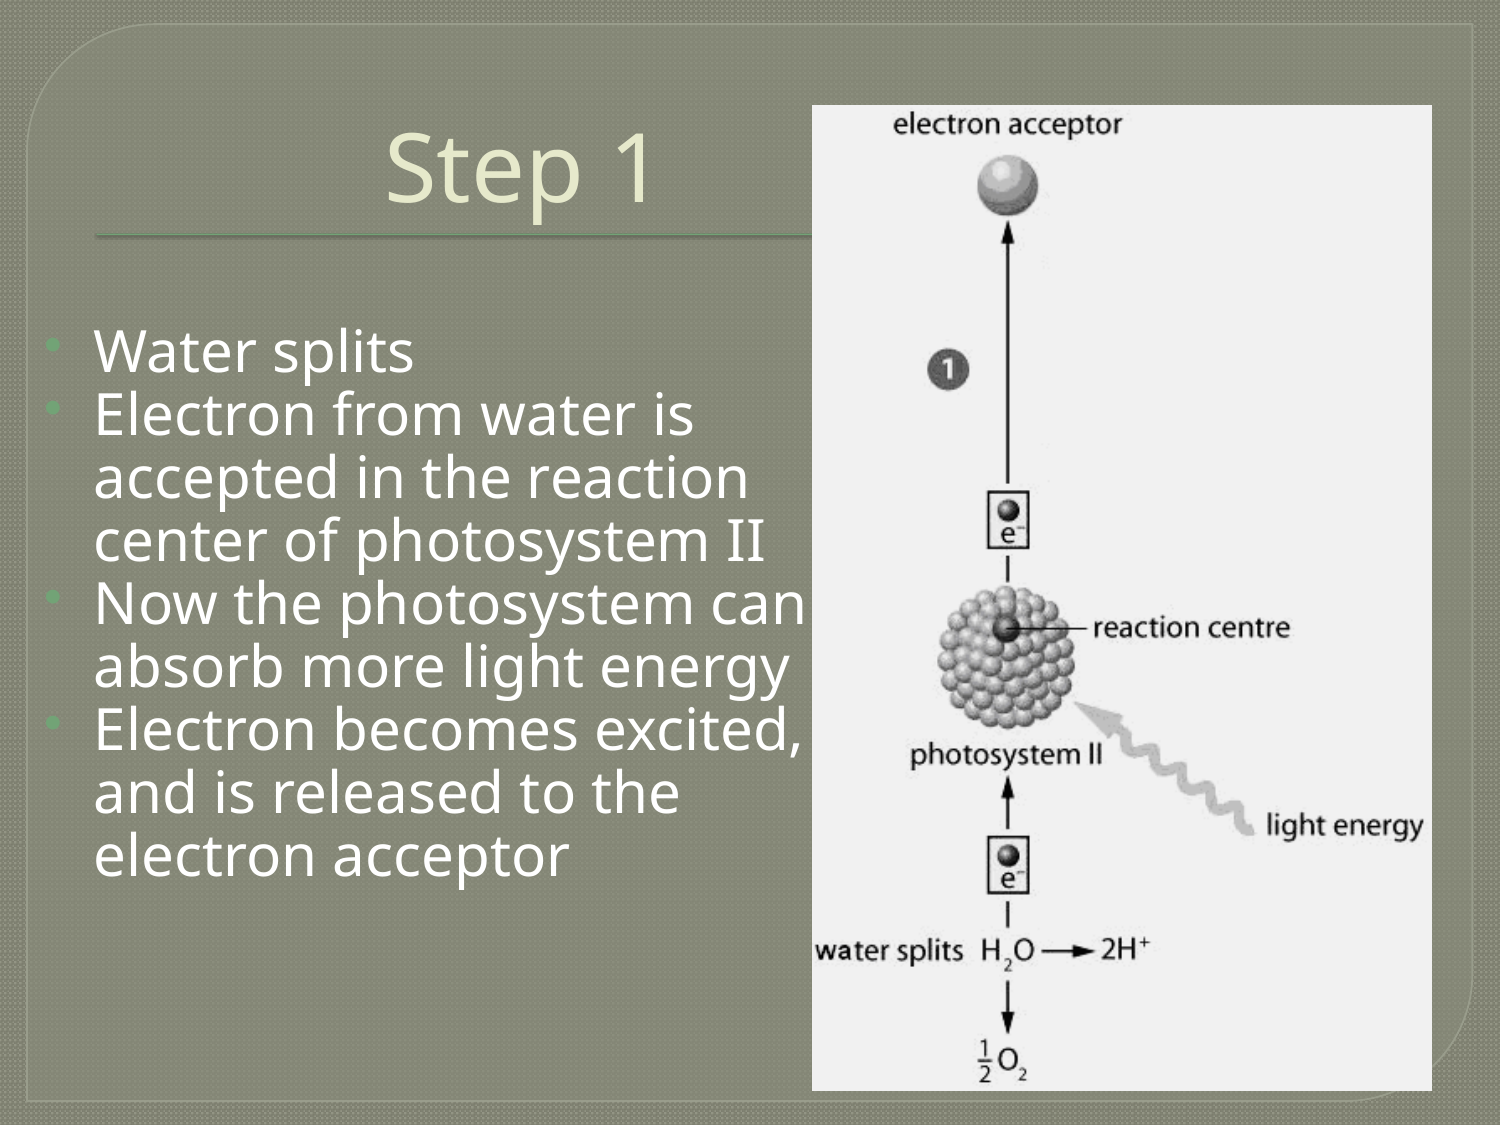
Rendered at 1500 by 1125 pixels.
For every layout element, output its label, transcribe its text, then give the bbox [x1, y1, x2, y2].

list Water splits Electron from water is accepted in the reaction center of photosystem II Now the photosystem can absorb more light energy Electron becomes excited, and is released to the electron acceptor [31, 314, 805, 1003]
picture [811, 105, 1432, 1091]
title Step 1 [75, 41, 965, 230]
